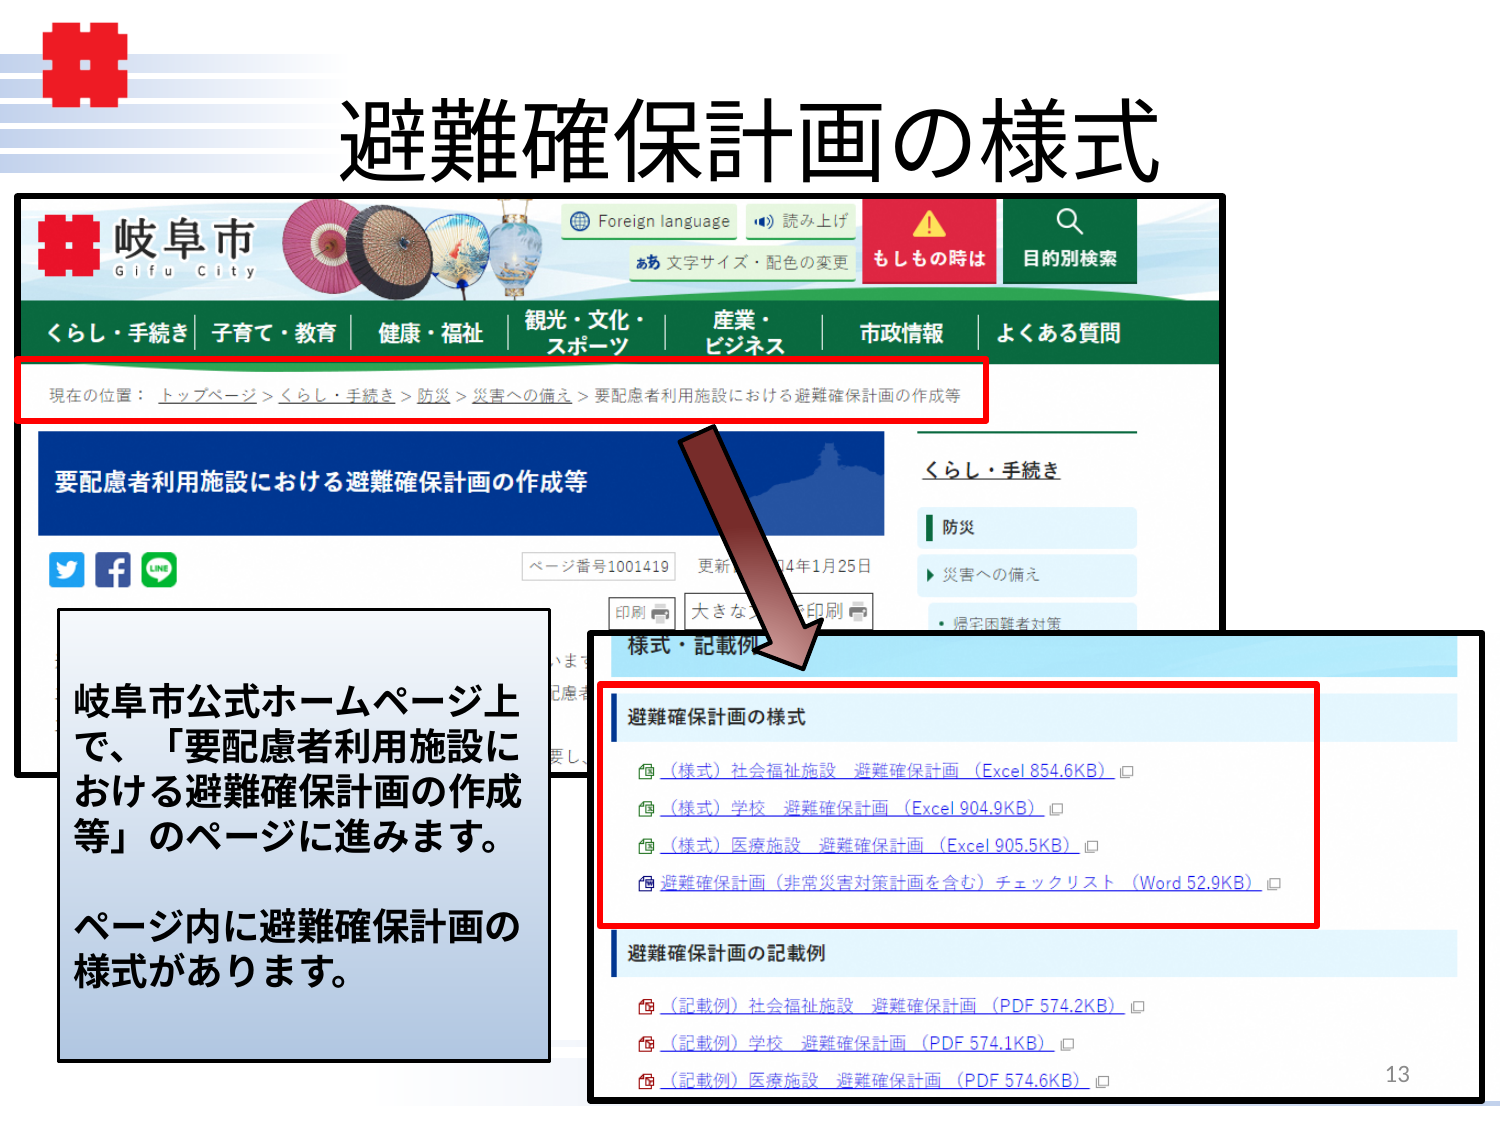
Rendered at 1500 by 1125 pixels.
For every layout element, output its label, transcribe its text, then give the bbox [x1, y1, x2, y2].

picture [17, 196, 1500, 1101]
title 避難確保計画の様式 [75, 45, 1425, 233]
text_box 岐阜市公式ホームページ上で、「要配慮者利用施設における避難確保計画の作成等」のページに進みます。 ページ内に避難確保計画の様式があります。 [56, 784, 552, 1063]
picture [41, 19, 132, 110]
